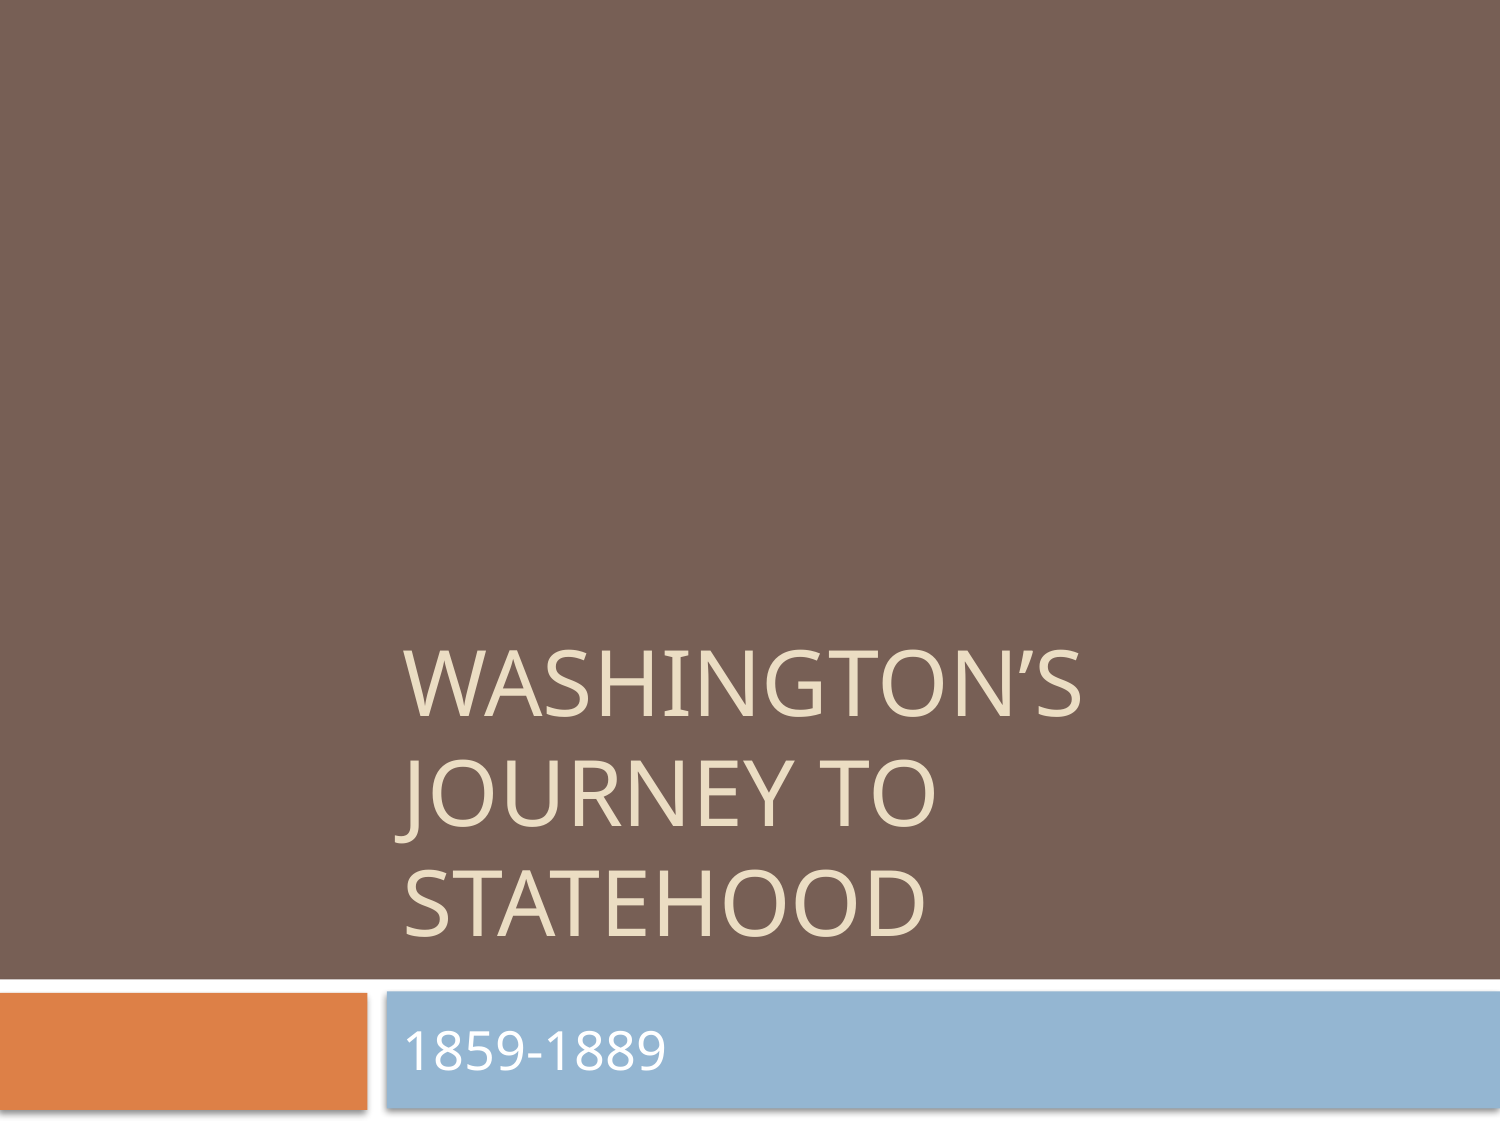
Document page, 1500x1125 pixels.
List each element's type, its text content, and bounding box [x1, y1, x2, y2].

subtitle 1859-1889 [387, 992, 1488, 1106]
title Washington’s Journey to Statehood [387, 662, 1451, 963]
